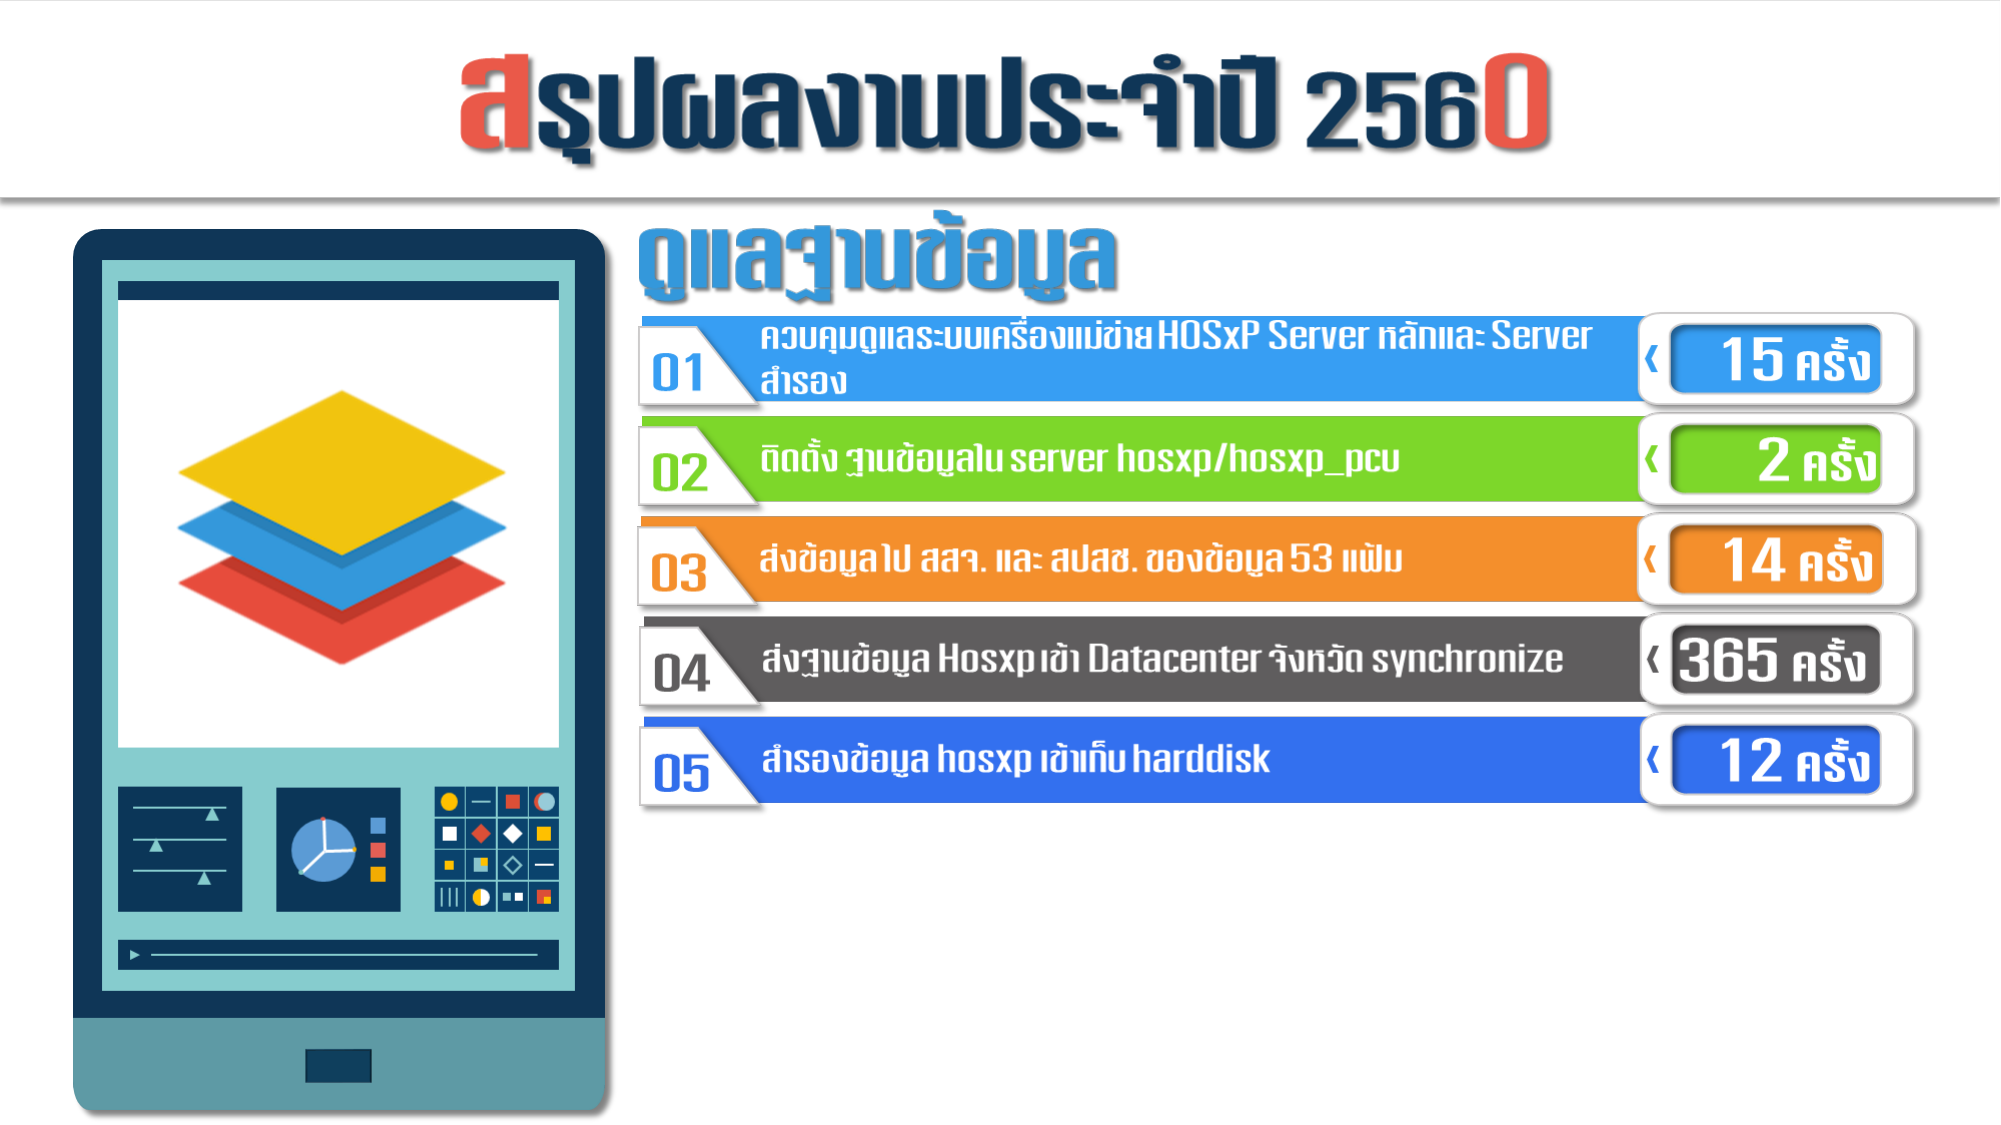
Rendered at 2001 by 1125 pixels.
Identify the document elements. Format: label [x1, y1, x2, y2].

picture [0, 0, 2000, 289]
text_box [70, 163, 1930, 1125]
